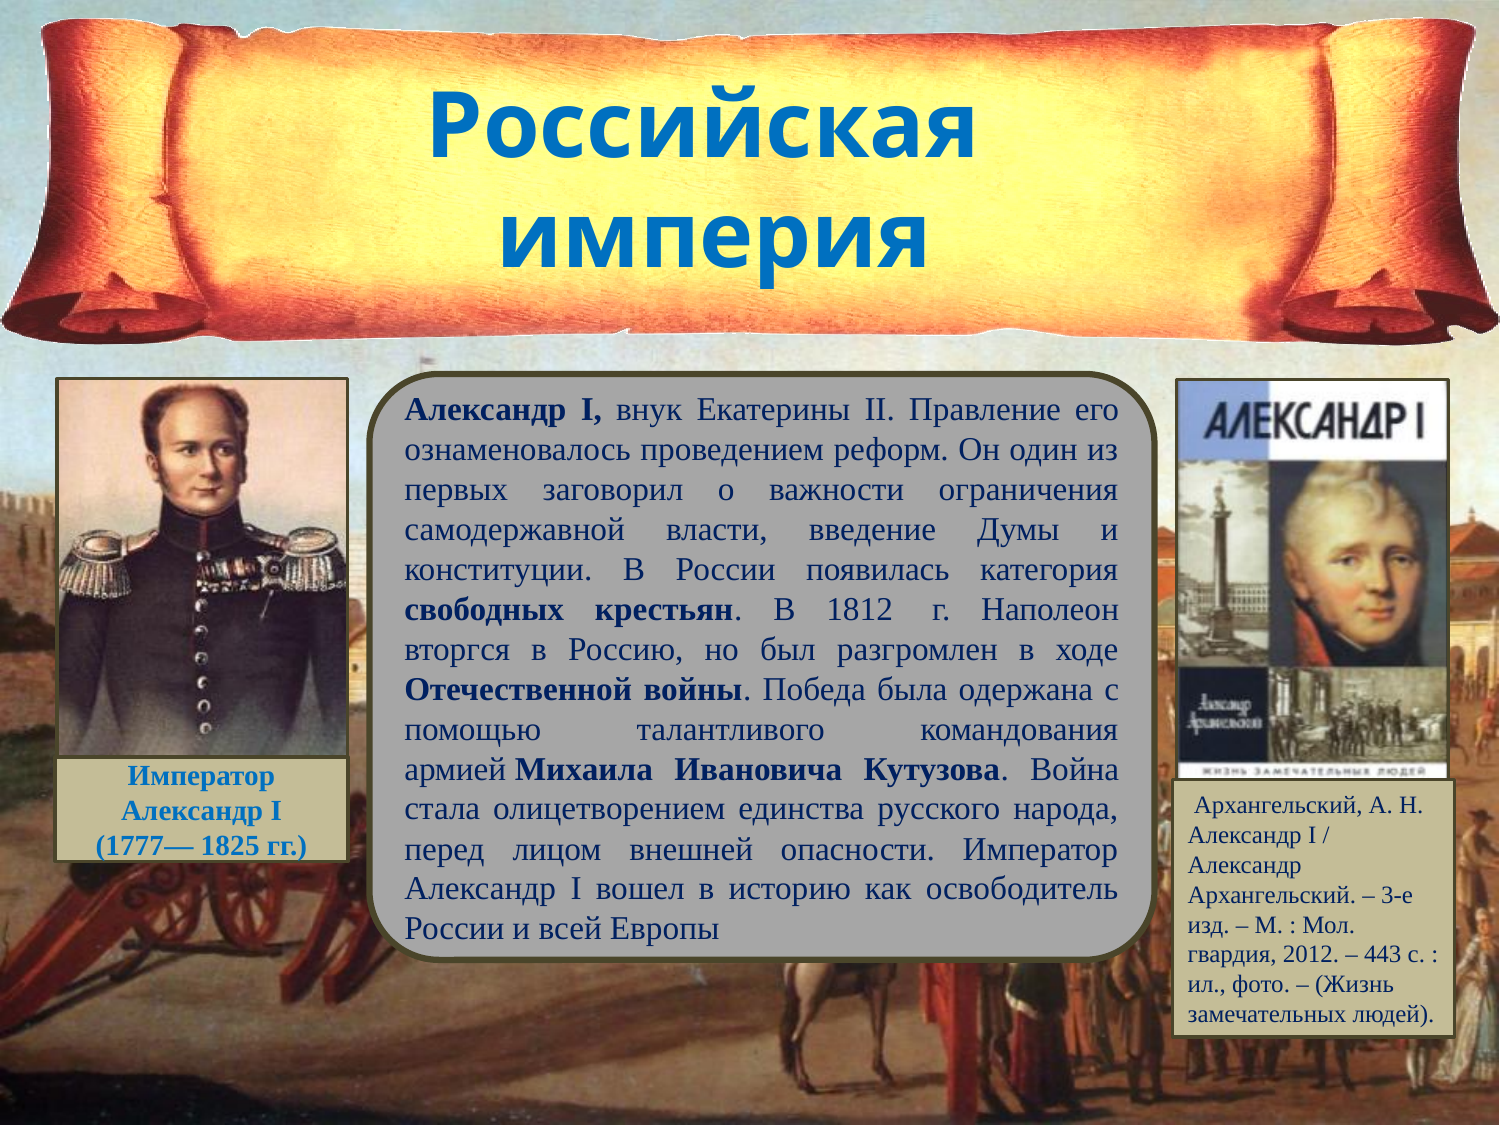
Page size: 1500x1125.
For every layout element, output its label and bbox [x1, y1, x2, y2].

picture [58, 379, 346, 756]
picture [0, 0, 1500, 364]
list [0, 375, 1500, 1125]
picture [1178, 380, 1448, 780]
